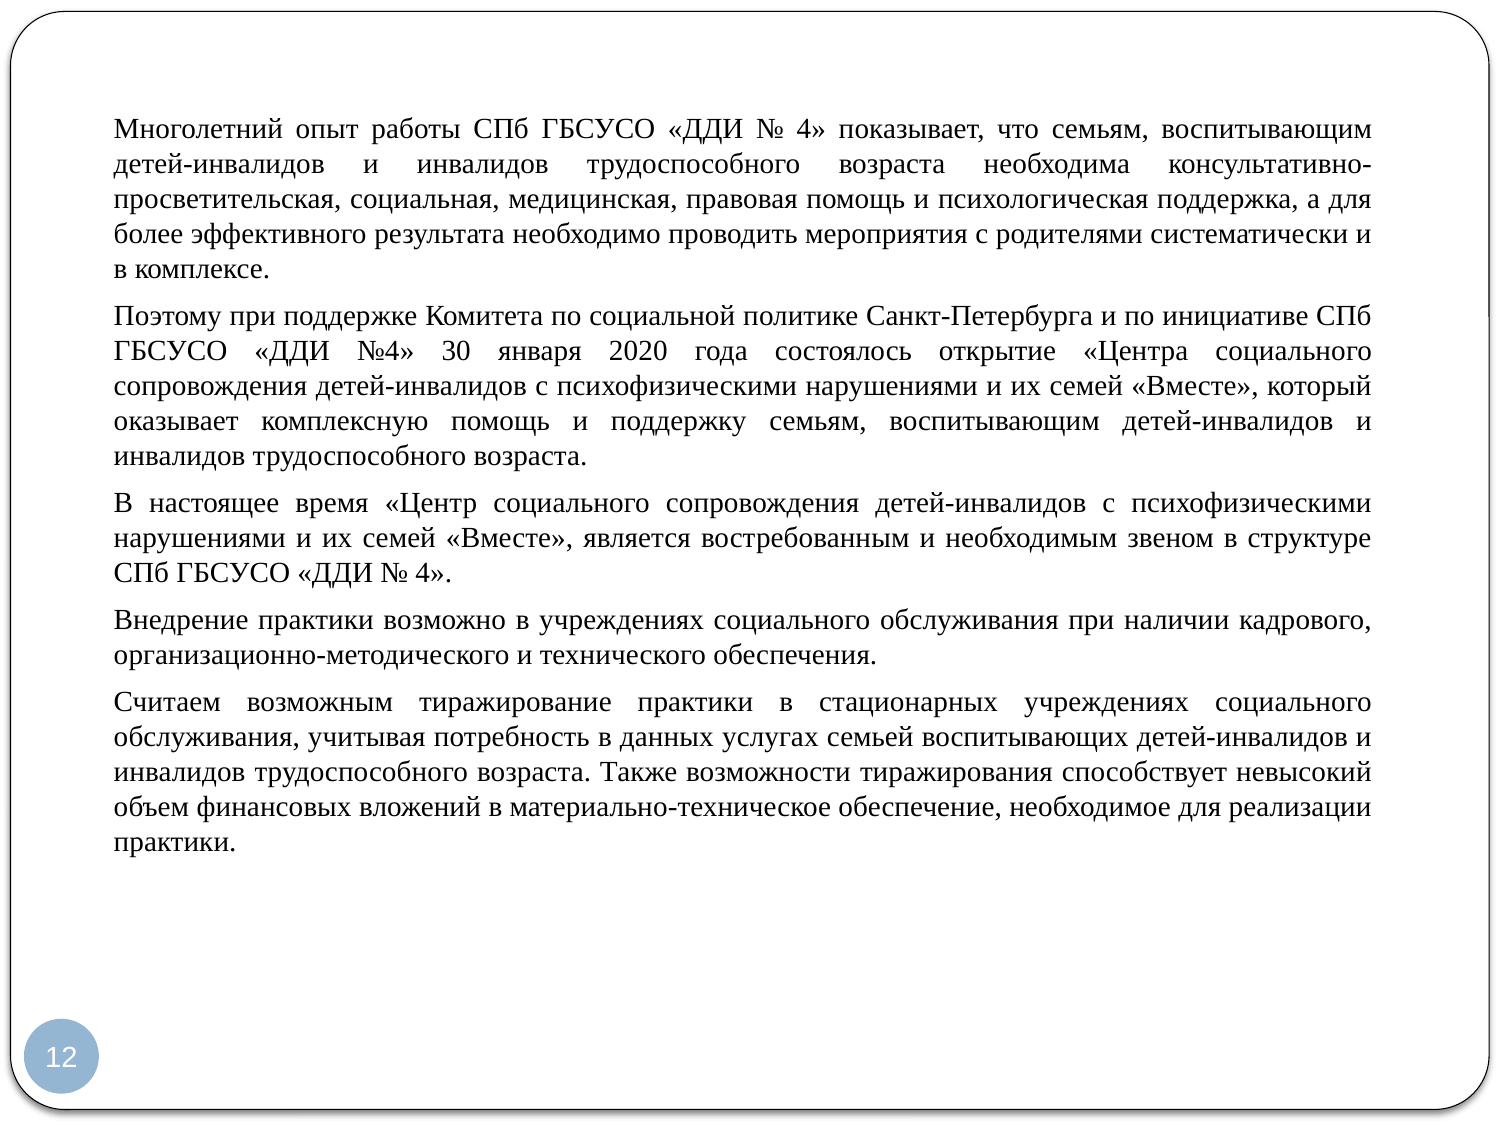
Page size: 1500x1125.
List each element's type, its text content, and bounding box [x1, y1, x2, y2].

slide_number 12 [23, 1018, 99, 1094]
list Многолетний опыт работы СПб ГБСУСО «ДДИ № 4» показывает, что семьям, воспитывающим детей-инвалидов и инвалидов трудоспособного возраста необходима консультативно-просветительская, социальная, медицинская, правовая помощь и психологическая поддержка, а для более эффективного результата необходимо проводить мероприятия с родителями систематически и в комплексе. Поэтому при поддержке Комитета по социальной политике Санкт-Петербурга и по инициативе СПб ГБСУСО «ДДИ №4» 30 января 2020 года состоялось открытие «Центра социального сопровождения детей-инвалидов с психофизическими нарушениями и их семей «Вместе», который оказывает комплексную помощь и поддержку семьям, воспитывающим детей-инвалидов и инвалидов трудоспособного возраста. В настоящее время «Центр социального сопровождения детей-инвалидов с психофизическими нарушениями и их семей «Вместе», является востребованным и необходимым звеном в структуре СПб ГБСУСО «ДДИ № 4». Внедрение практики возможно в учреждениях социального обслуживания при наличии кадрового, организационно-методического и технического обеспечения. Считаем возможным тиражирование практики в стационарных учреждениях социального обслуживания, учитывая потребность в данных услугах семьей воспитывающих детей-инвалидов и инвалидов трудоспособного возраста. Также возможности тиражирования способствует невысокий объем финансовых вложений в материально-техническое обеспечение, необходимое для реализации практики. [98, 101, 1388, 1094]
